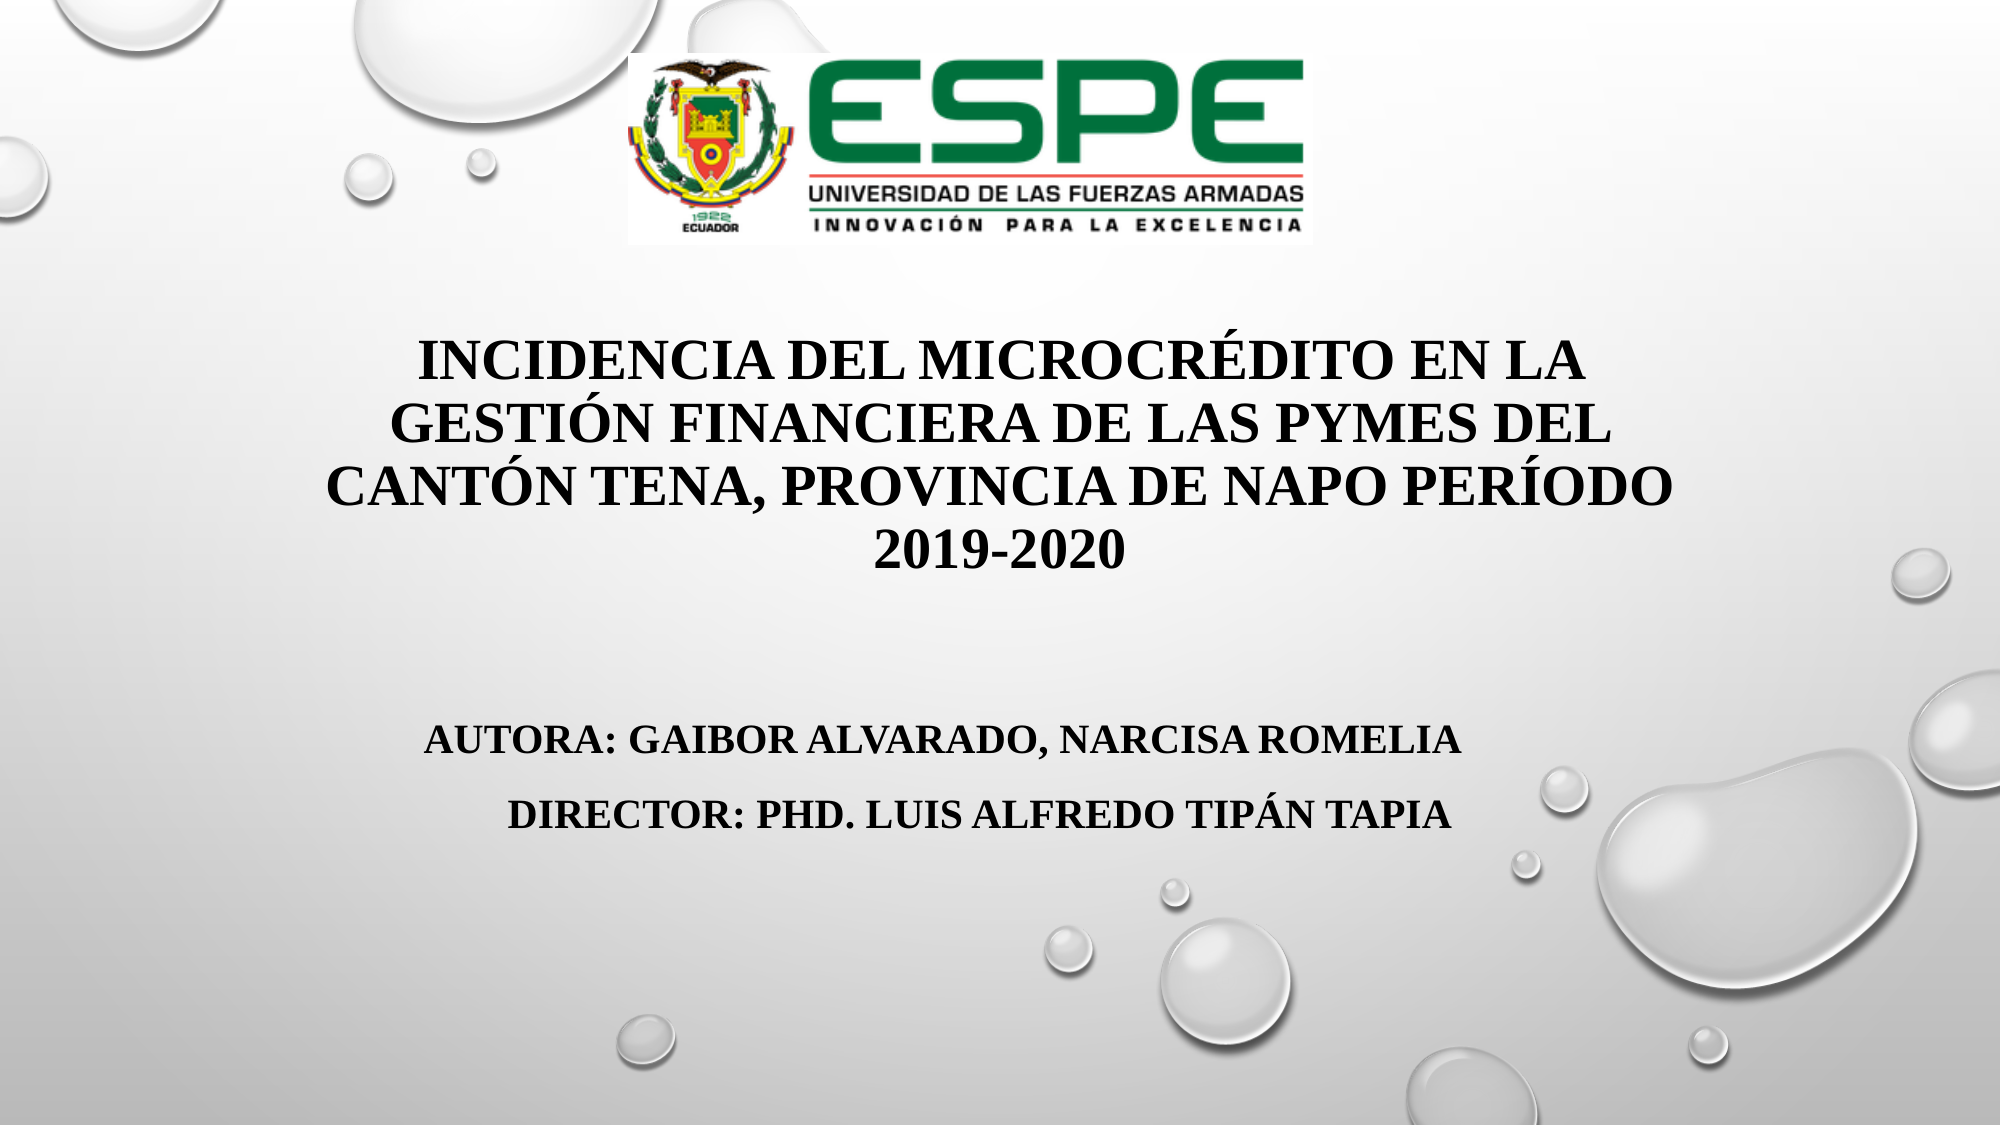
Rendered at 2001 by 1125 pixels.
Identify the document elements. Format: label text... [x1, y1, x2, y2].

subtitle AUTORA: GAIBOR ALVARADO, NARCISA ROMELIA DIRECTOR: PhD. LUIS ALFREDO TIPÁN TAPIA [201, 678, 1476, 859]
title INCIDENCIA DEL MICROCRÉDITO EN LA GESTIÓN FINANCIERA DE LAS PYMES DEL CANTÓN TENA, PROVINCIA DE NAPO PERÍODO 2019-2020 [268, 286, 1732, 659]
picture [0, 0, 2000, 1125]
